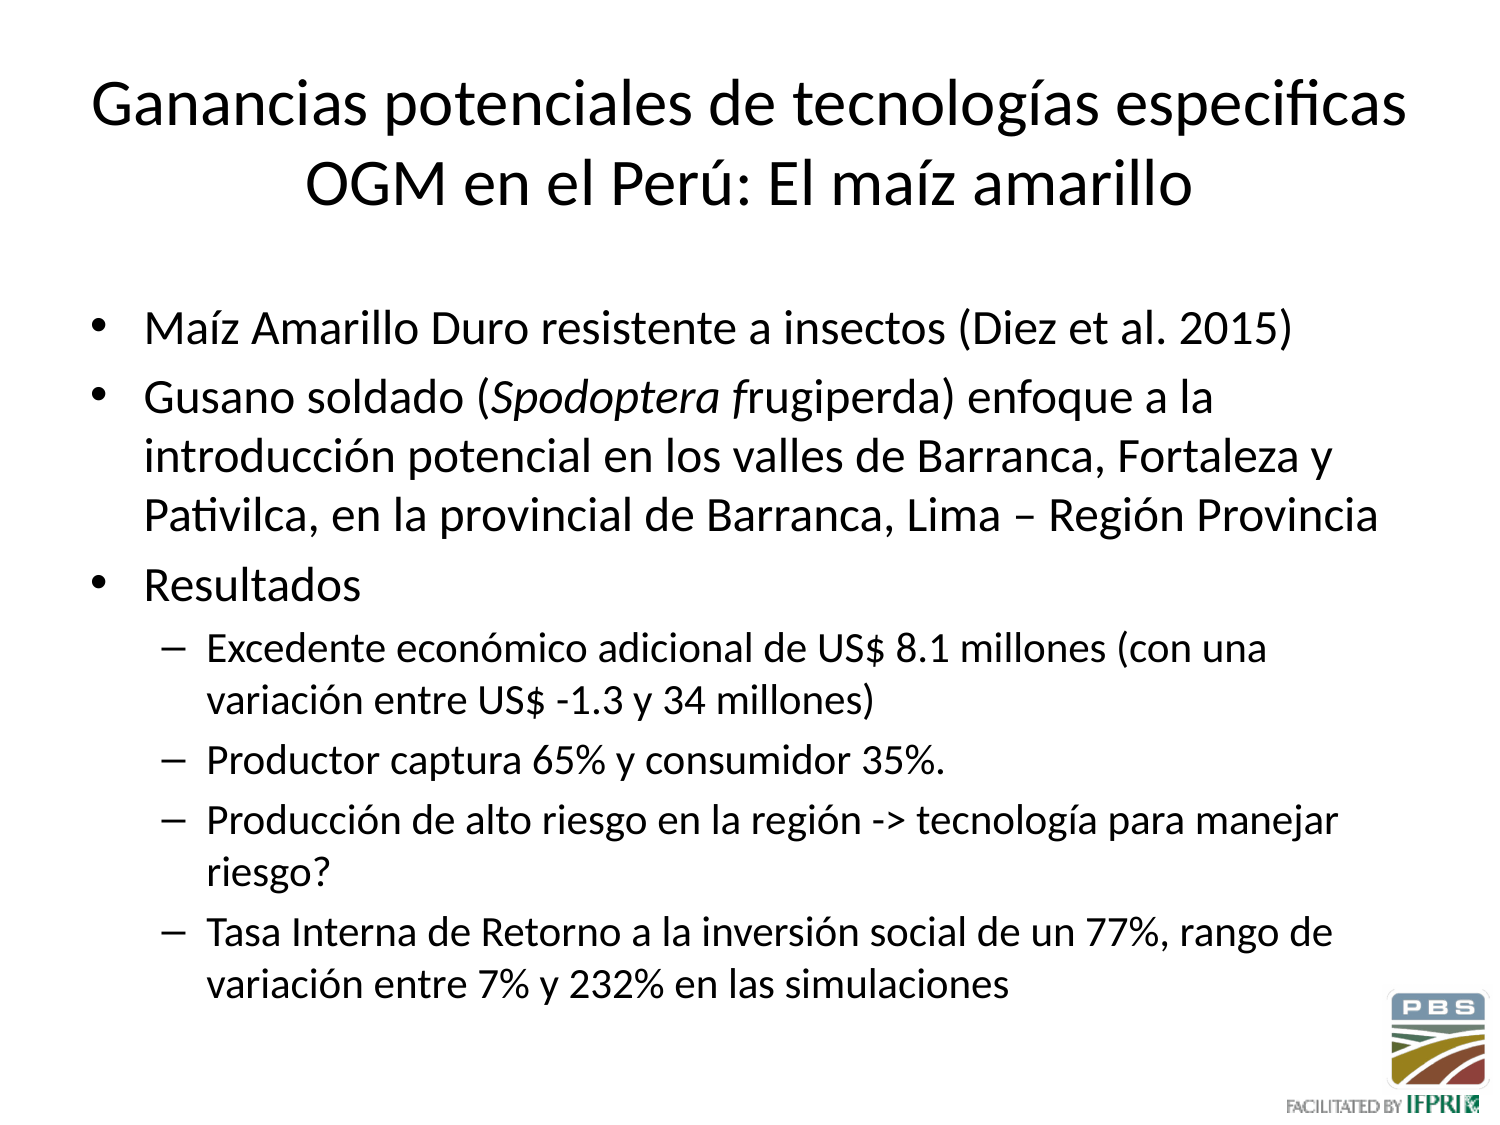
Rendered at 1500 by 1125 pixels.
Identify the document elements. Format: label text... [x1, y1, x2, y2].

title Ganancias potenciales de tecnologías especificas OGM en el Perú: El maíz amarillo [74, 44, 1426, 233]
list Maíz Amarillo Duro resistente a insectos (Diez et al. 2015) Gusano soldado (Spodoptera frugiperda) enfoque a la introducción potencial en los valles de Barranca, Fortaleza y Pativilca, en la provincial de Barranca, Lima – Región Provincia Resultados Excedente económico adicional de US$ 8.1 millones (con una variación entre US$ -1.3 y 34 millones) Productor captura 65% y consumidor 35%. Producción de alto riesgo en la región -> tecnología para manejar riesgo? Tasa Interna de Retorno a la inversión social de un 77%, rango de variación entre 7% y 232% en las simulaciones [74, 287, 1426, 1031]
picture [1287, 1094, 1479, 1113]
